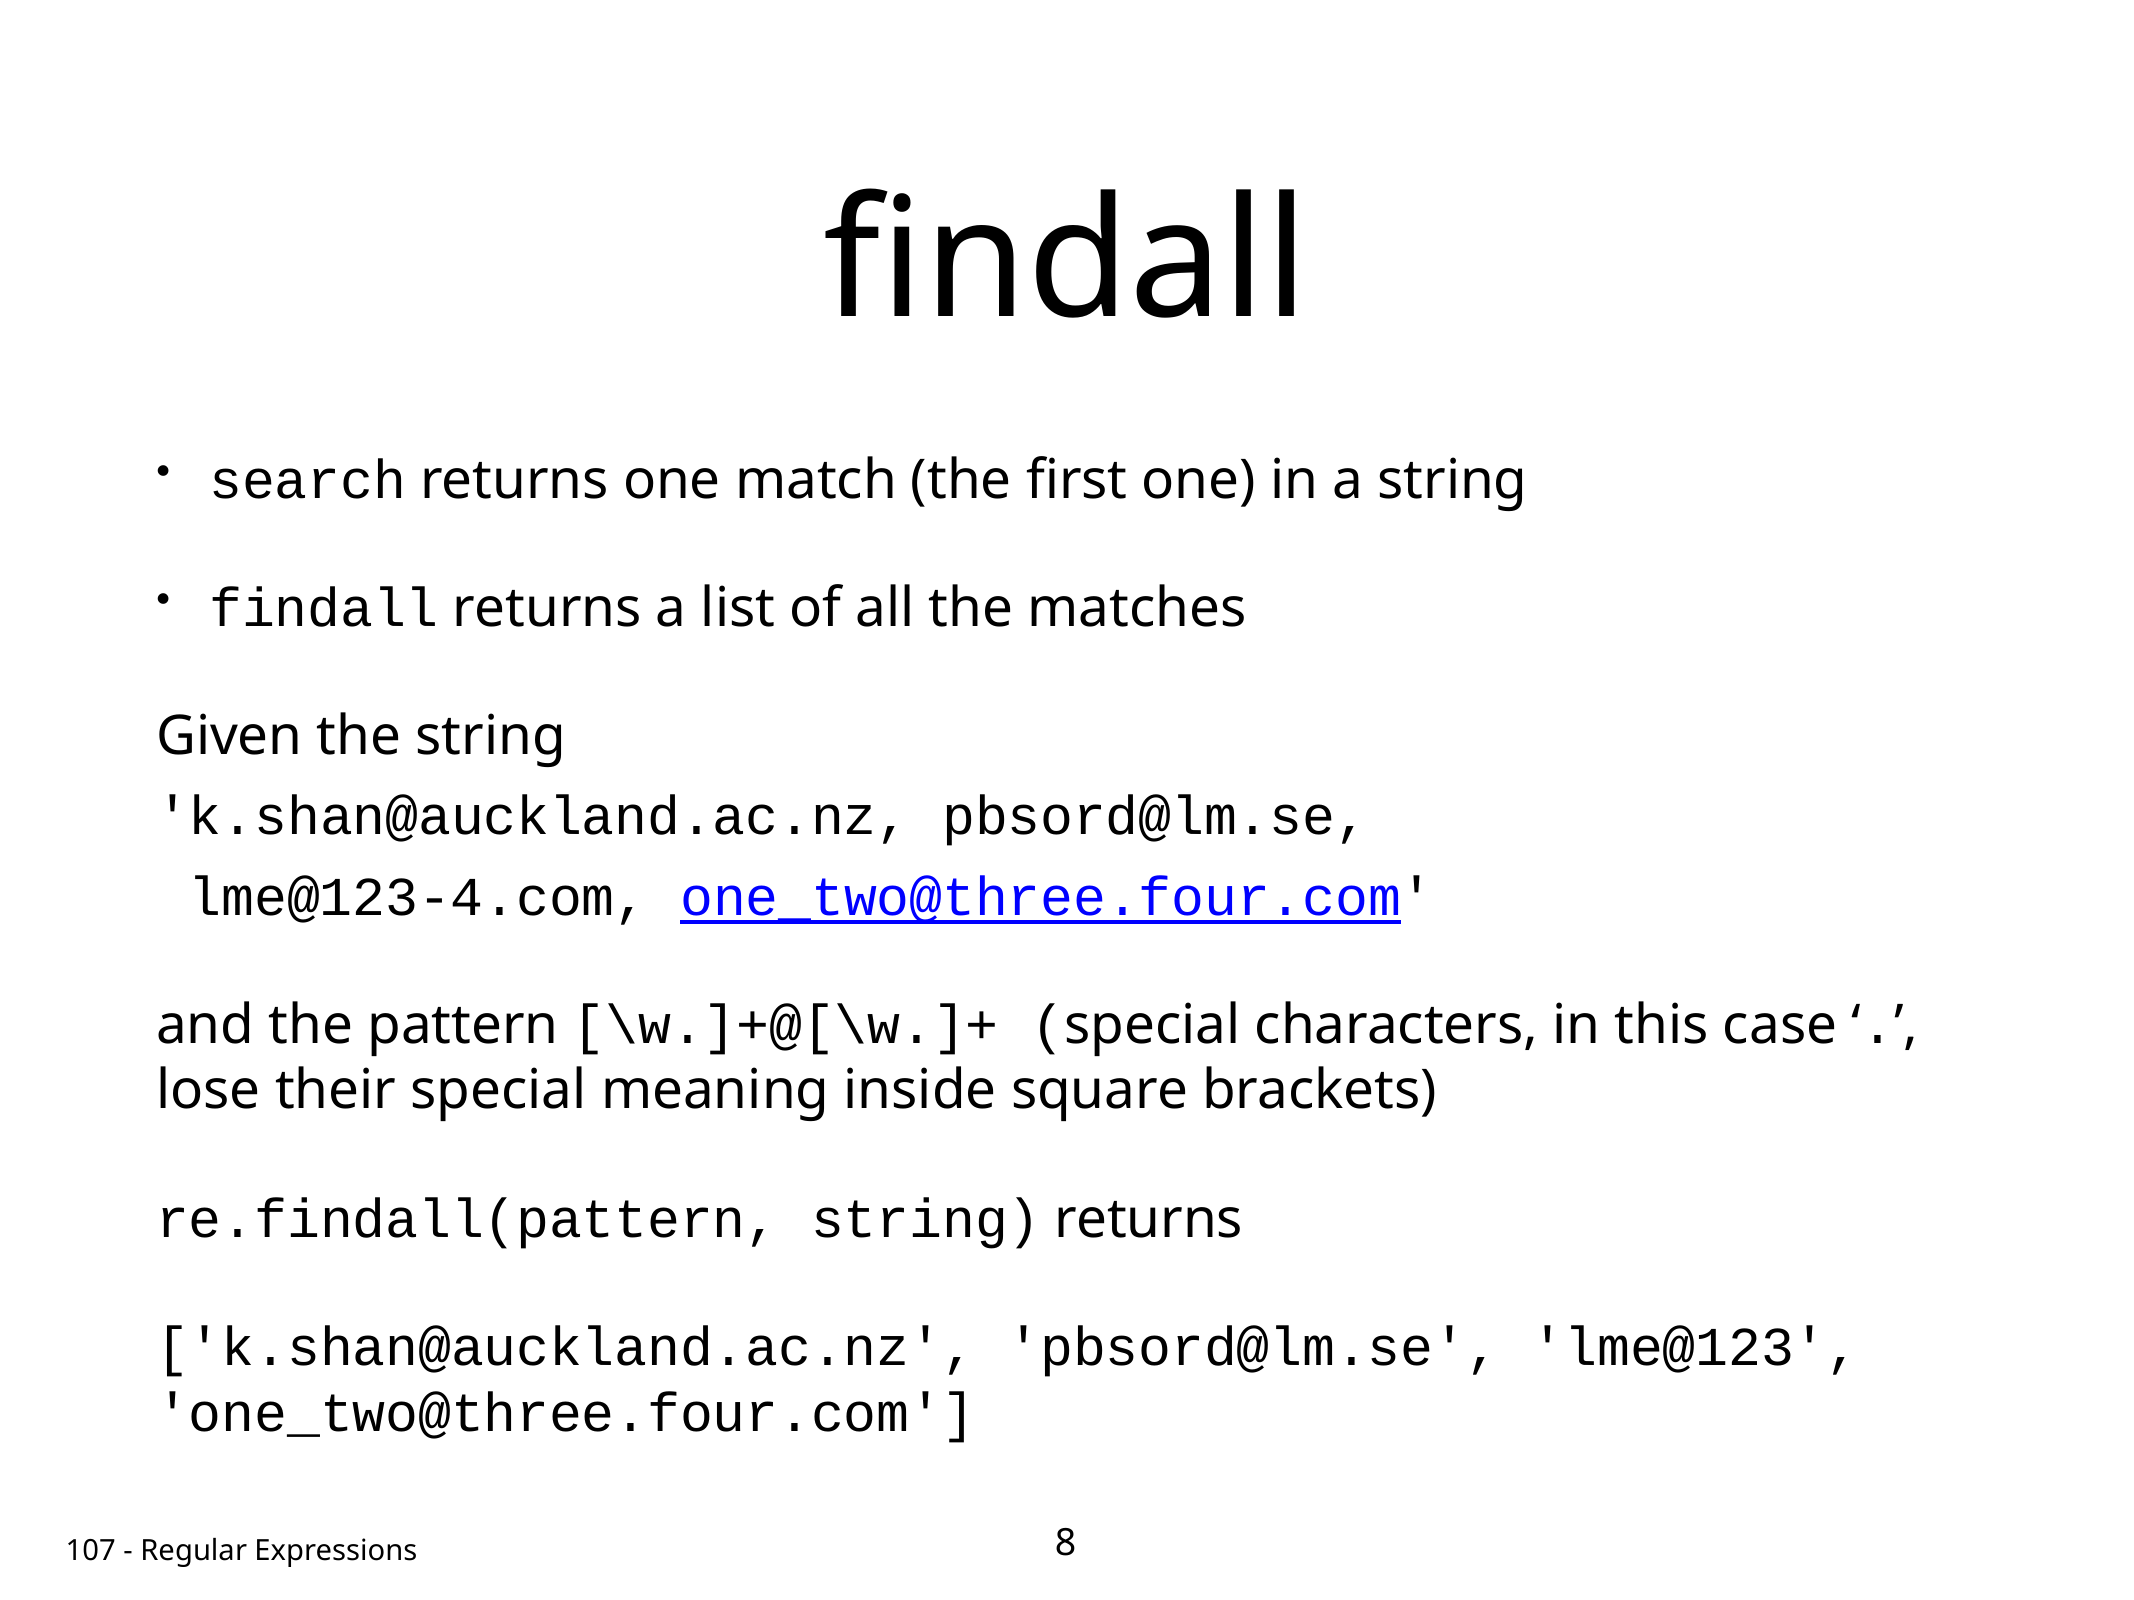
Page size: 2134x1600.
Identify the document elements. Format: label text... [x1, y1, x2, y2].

slide_number 8 [1045, 1517, 1086, 1581]
list search returns one match (the first one) in a string findall returns a list of all the matches Given the string 'k.shan@auckland.ac.nz, pbsord@lm.se, lme@123-4.com, one_two@three.four.com' and the pattern [\w.]+@[\w.]+ (special characters, in this case ‘.’, lose their special meaning inside square brackets) re.findall(pattern, string) returns ['k.shan@auckland.ac.nz', 'pbsord@lm.se', 'lme@123', 'one_two@three.four.com'] [155, 426, 1978, 1459]
title findall [155, 72, 1978, 426]
